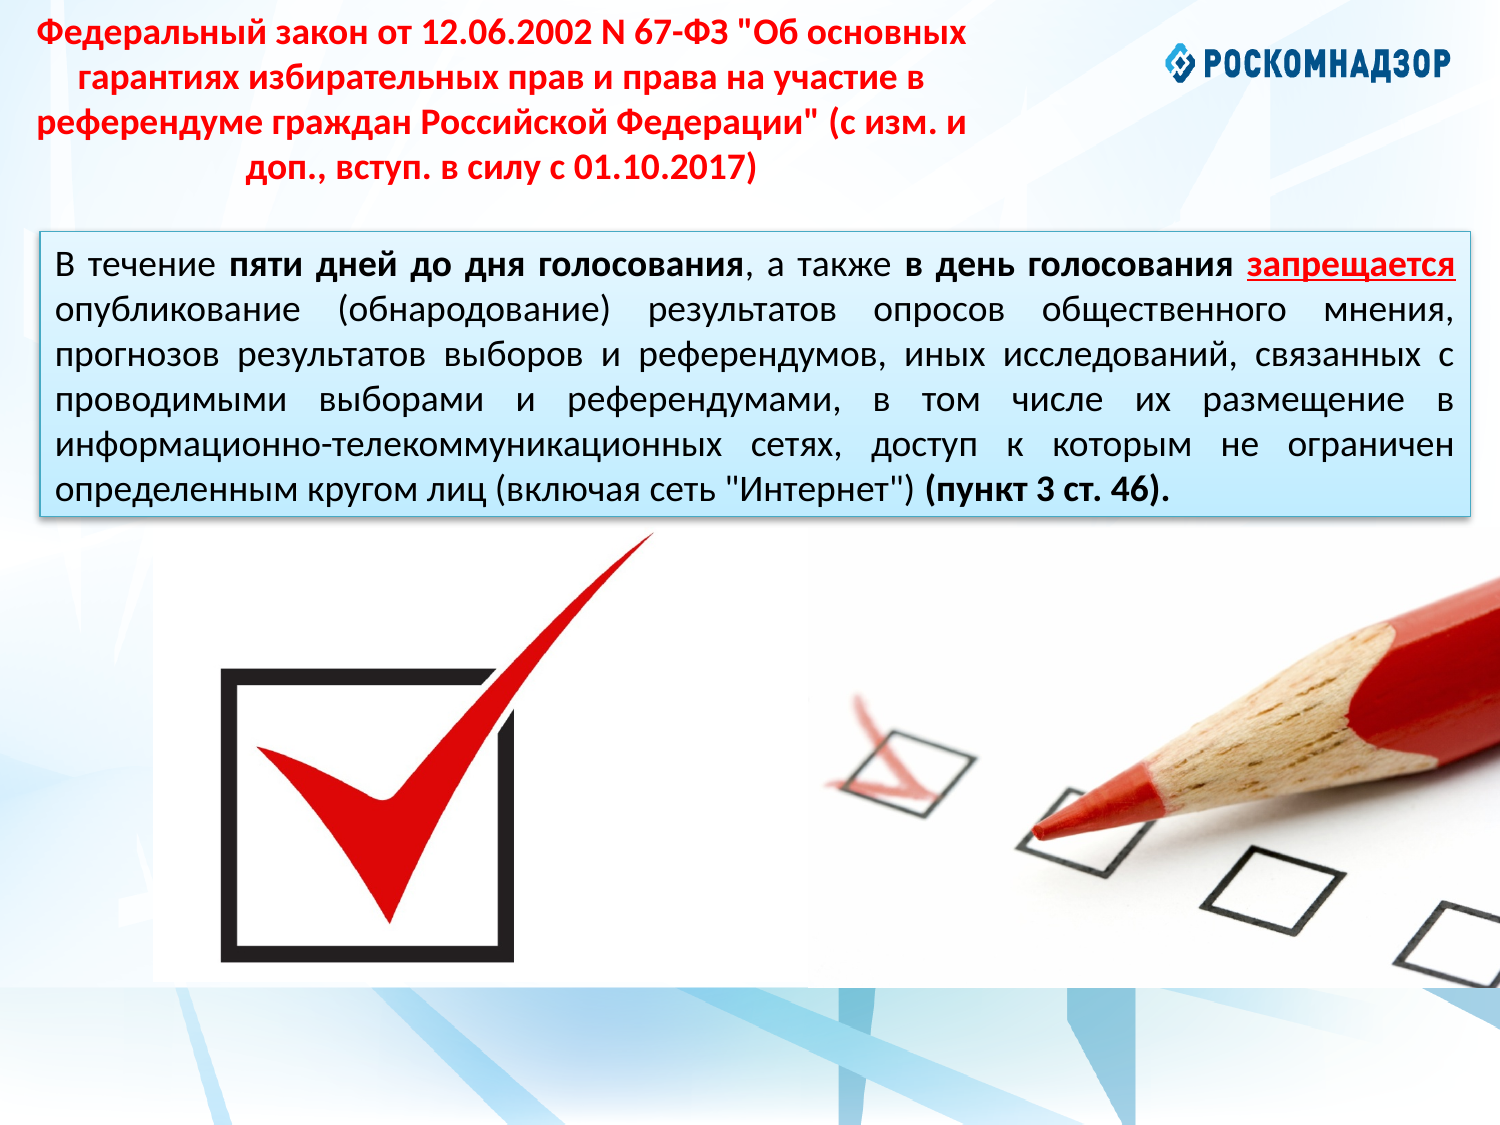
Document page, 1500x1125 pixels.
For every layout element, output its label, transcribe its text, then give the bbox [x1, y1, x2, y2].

picture [0, 0, 1500, 1125]
text_box В течение пяти дней до дня голосования, а также в день голосования запрещается опубликование (обнародование) результатов опросов общественного мнения, прогнозов результатов выборов и референдумов, иных исследований, связанных с проводимыми выборами и референдумами, в том числе их размещение в информационно-телекоммуникационных сетях, доступ к которым не ограничен определенным кругом лиц (включая сеть "Интернет") (пункт 3 ст. 46). [39, 231, 1471, 517]
text_box Федеральный закон от 12.06.2002 N 67-ФЗ "Об основных гарантиях избирательных прав и права на участие в референдуме граждан Российской Федерации" (с изм. и доп., вступ. в силу с 01.10.2017) [0, 0, 1004, 195]
